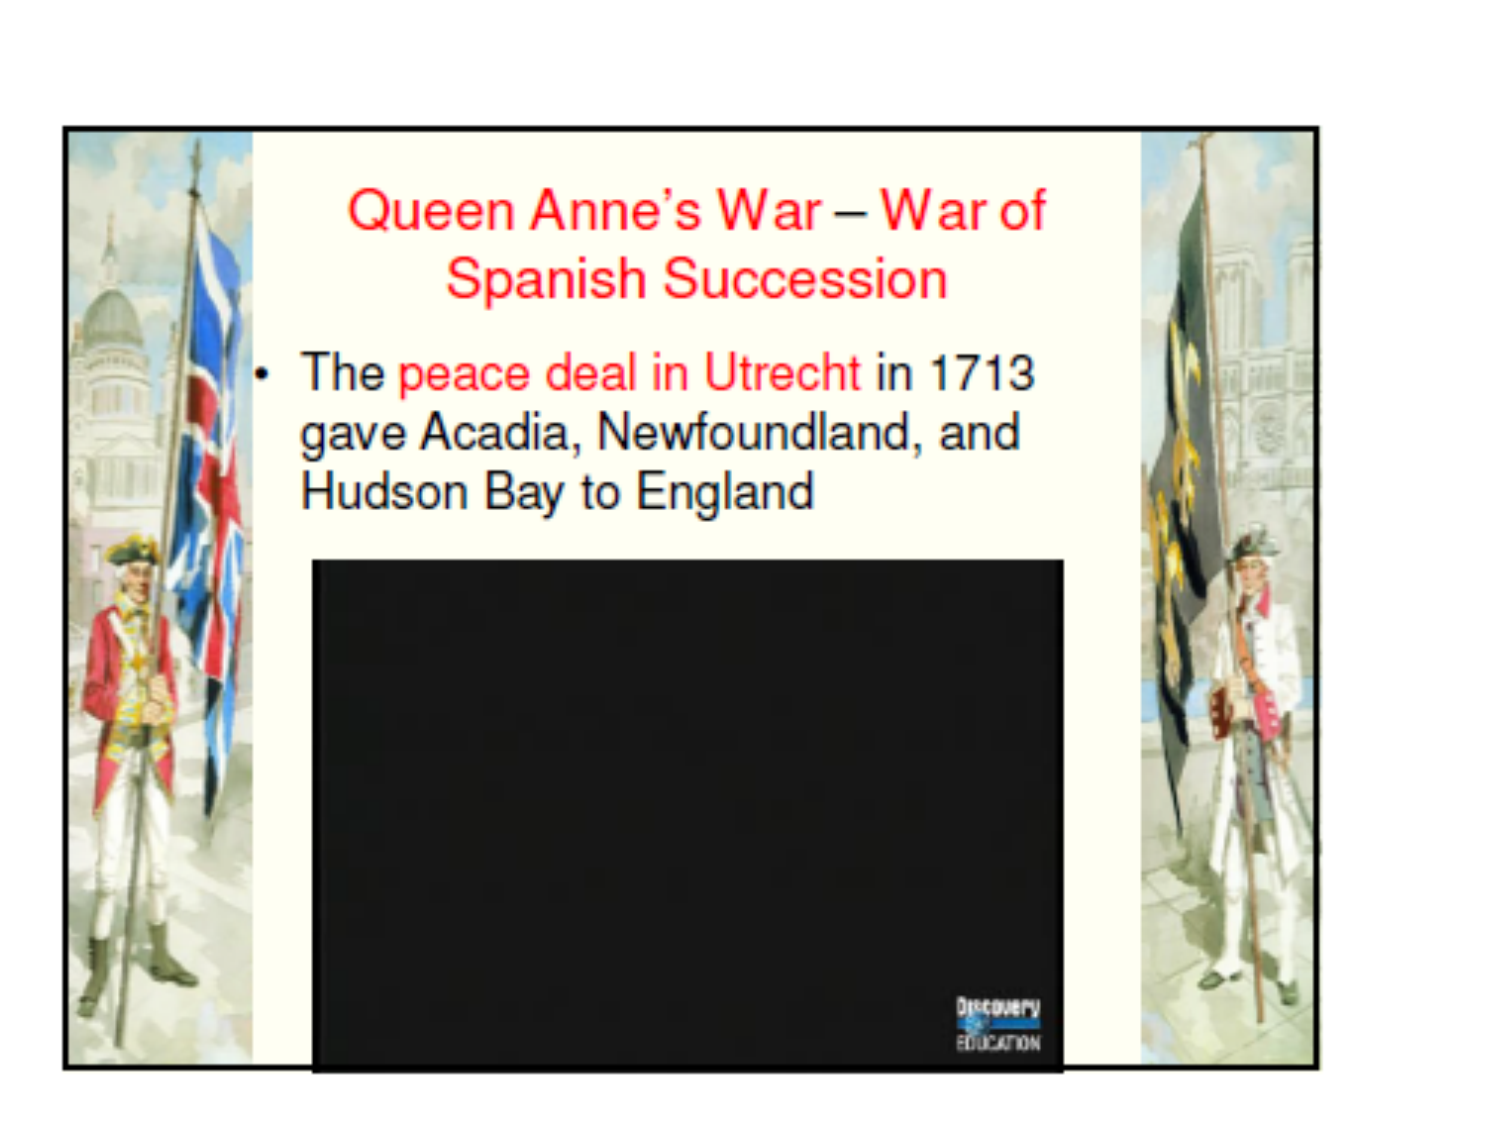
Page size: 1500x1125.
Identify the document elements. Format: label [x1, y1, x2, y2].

picture [10, 105, 1351, 1125]
